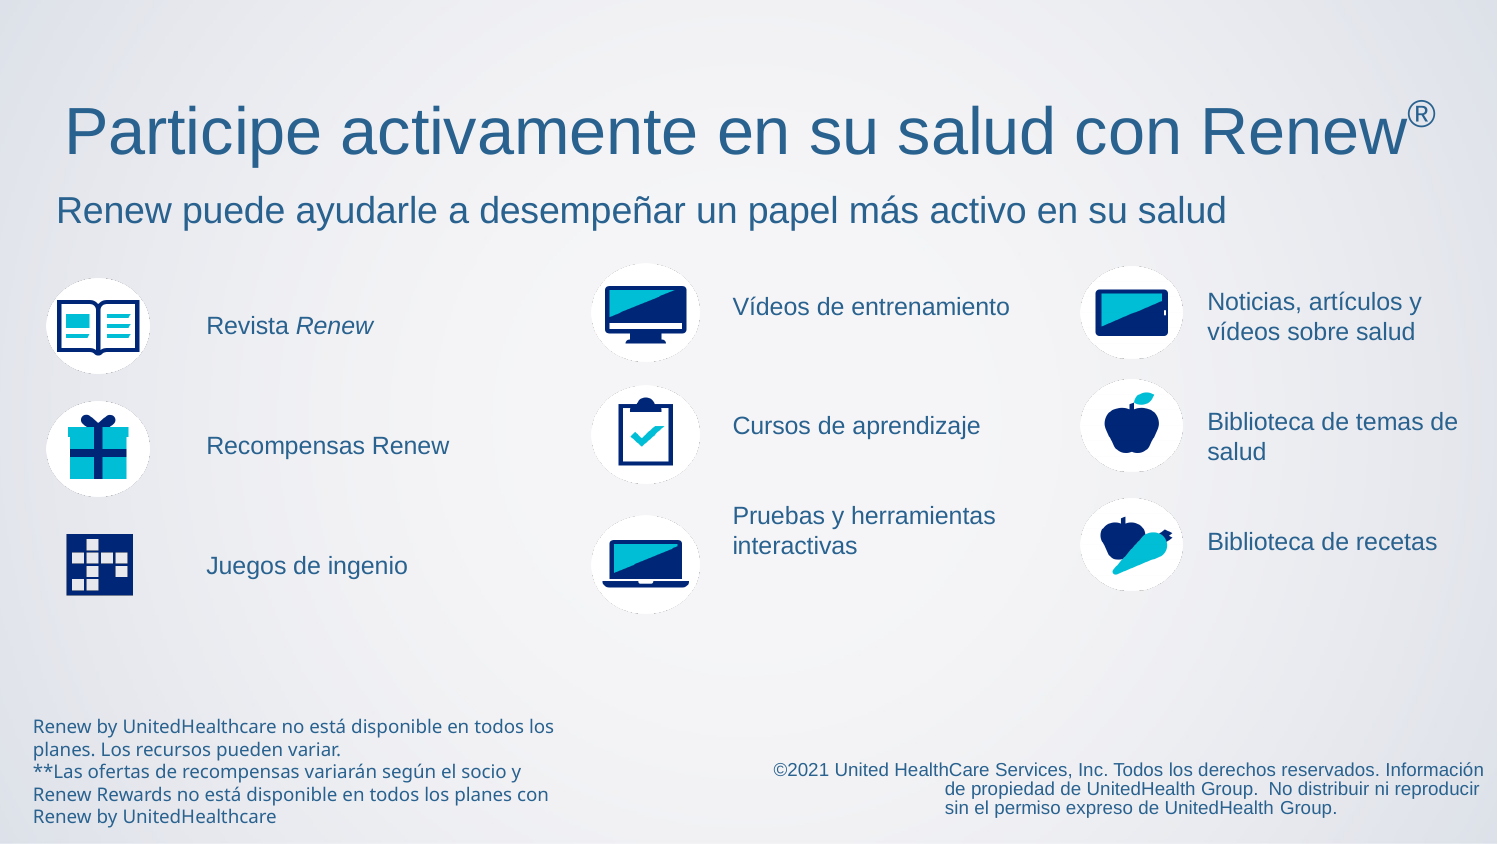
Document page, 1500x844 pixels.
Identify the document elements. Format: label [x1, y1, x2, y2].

text_box [46, 278, 153, 614]
text_box [591, 263, 701, 614]
text_box [1080, 266, 1183, 590]
picture [0, 0, 1497, 844]
